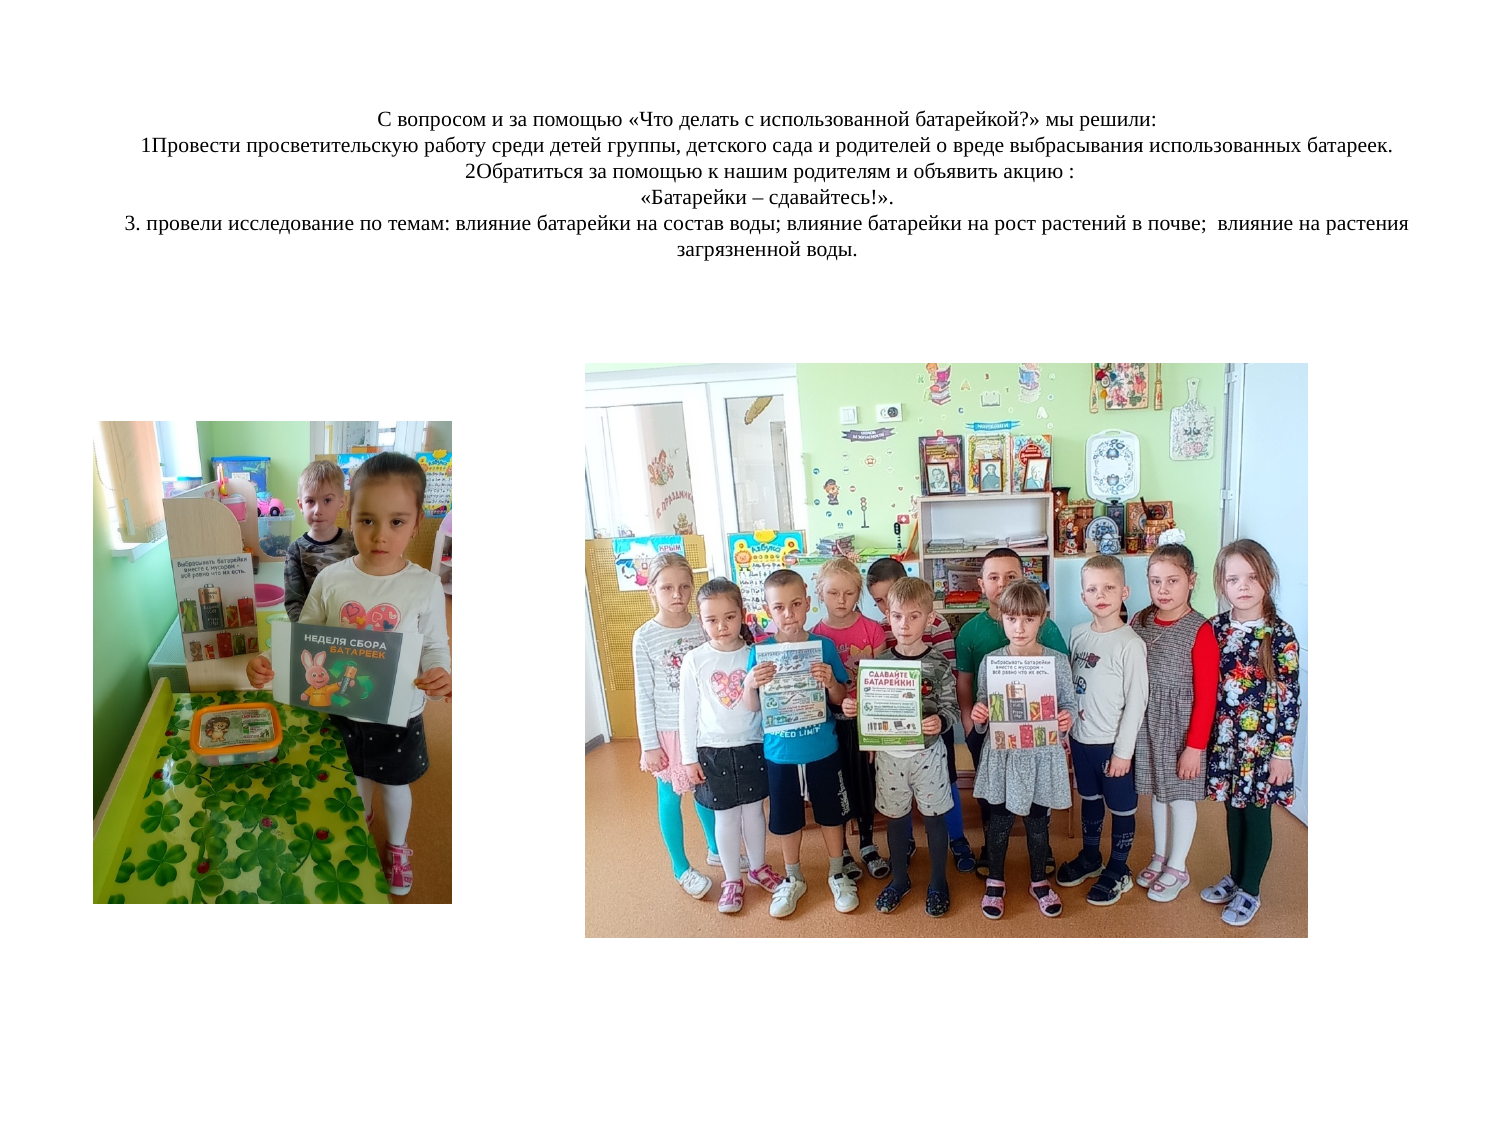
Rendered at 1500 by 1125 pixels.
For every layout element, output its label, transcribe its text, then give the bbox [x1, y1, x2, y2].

picture [585, 362, 1308, 938]
title С вопросом и за помощью «Что делать с использованной батарейкой?» мы решили: 1Провести просветительскую работу среди детей группы, детского сада и родителей о вреде выбрасывания использованных батареек. 2Обратиться за помощью к нашим родителям и объявить акцию : «Батарейки – сдавайтесь!». 3. провели исследование по темам: влияние батарейки на состав воды; влияние батарейки на рост растений в почве; влияние на растения загрязненной воды. [93, 23, 1442, 352]
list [93, 421, 453, 904]
